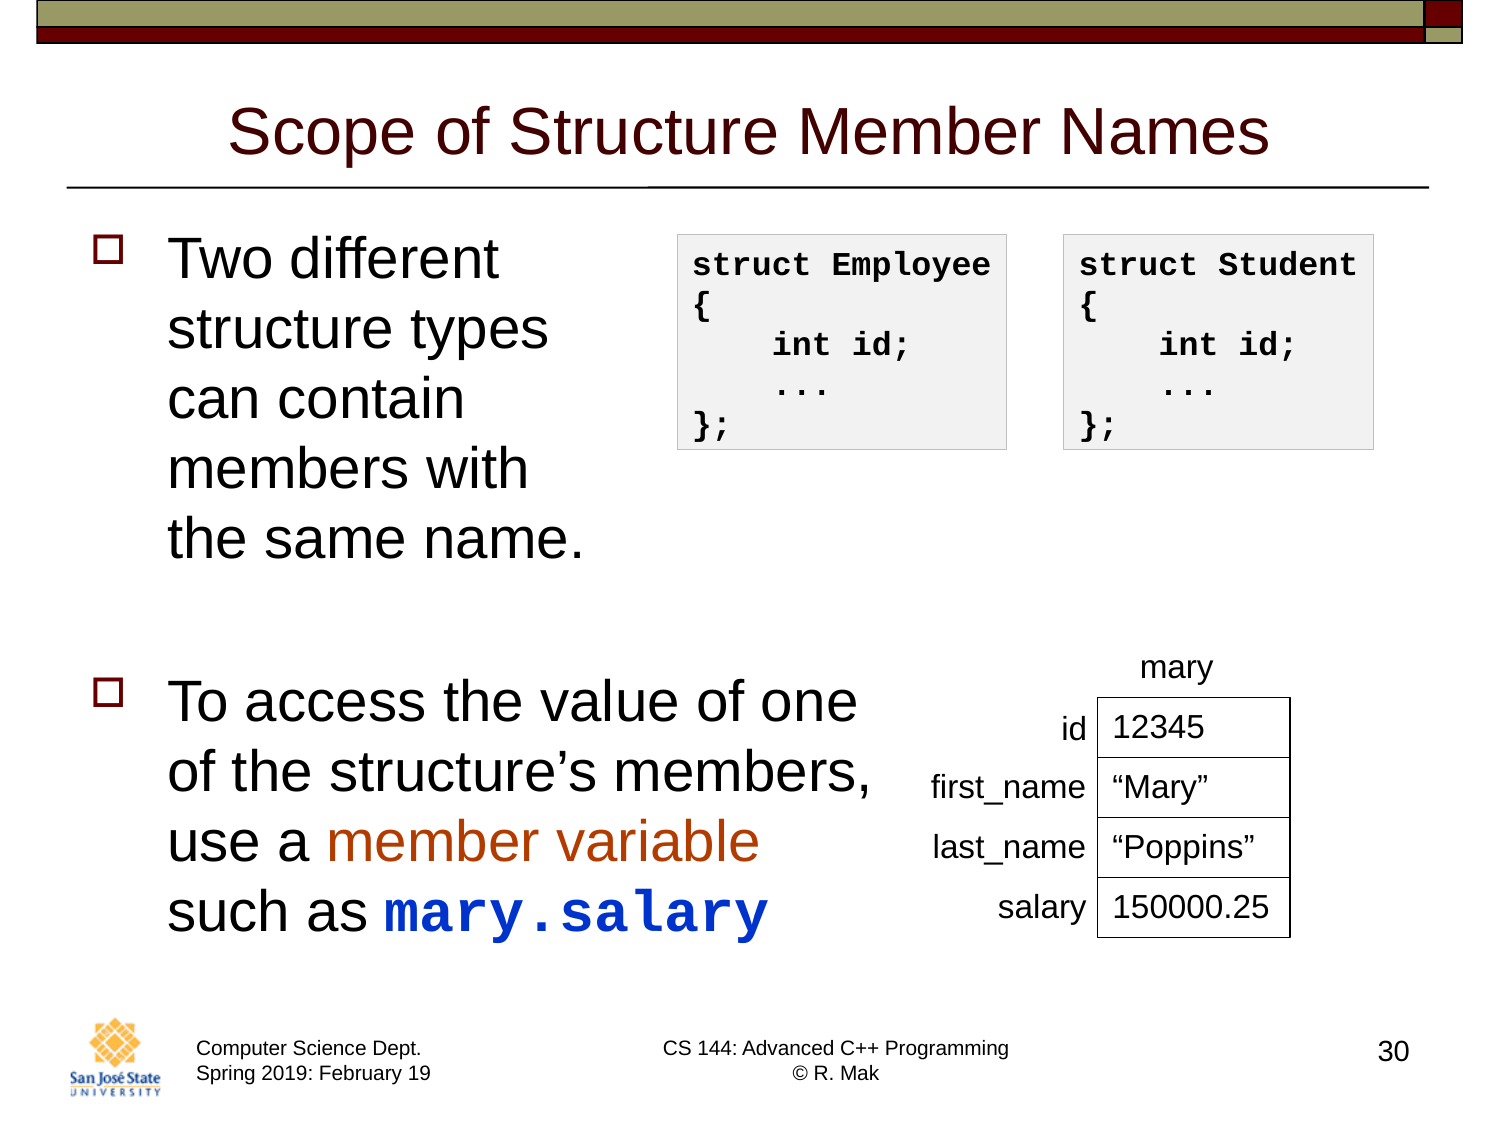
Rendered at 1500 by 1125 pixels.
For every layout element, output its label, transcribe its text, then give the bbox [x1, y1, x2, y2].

picture [60, 1012, 166, 1112]
text_box struct Employee { int id; ... }; [677, 234, 1007, 450]
text_box struct Student { int id; ... }; [1063, 234, 1374, 450]
title Scope of Structure Member Names [75, 67, 1425, 175]
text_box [914, 637, 1291, 938]
list Two different structure types can contain members with the same name. To access the value of one of the structure’s members, use a member variable such as mary.salary [75, 212, 1425, 1006]
slide_number 30 [1320, 1025, 1425, 1100]
